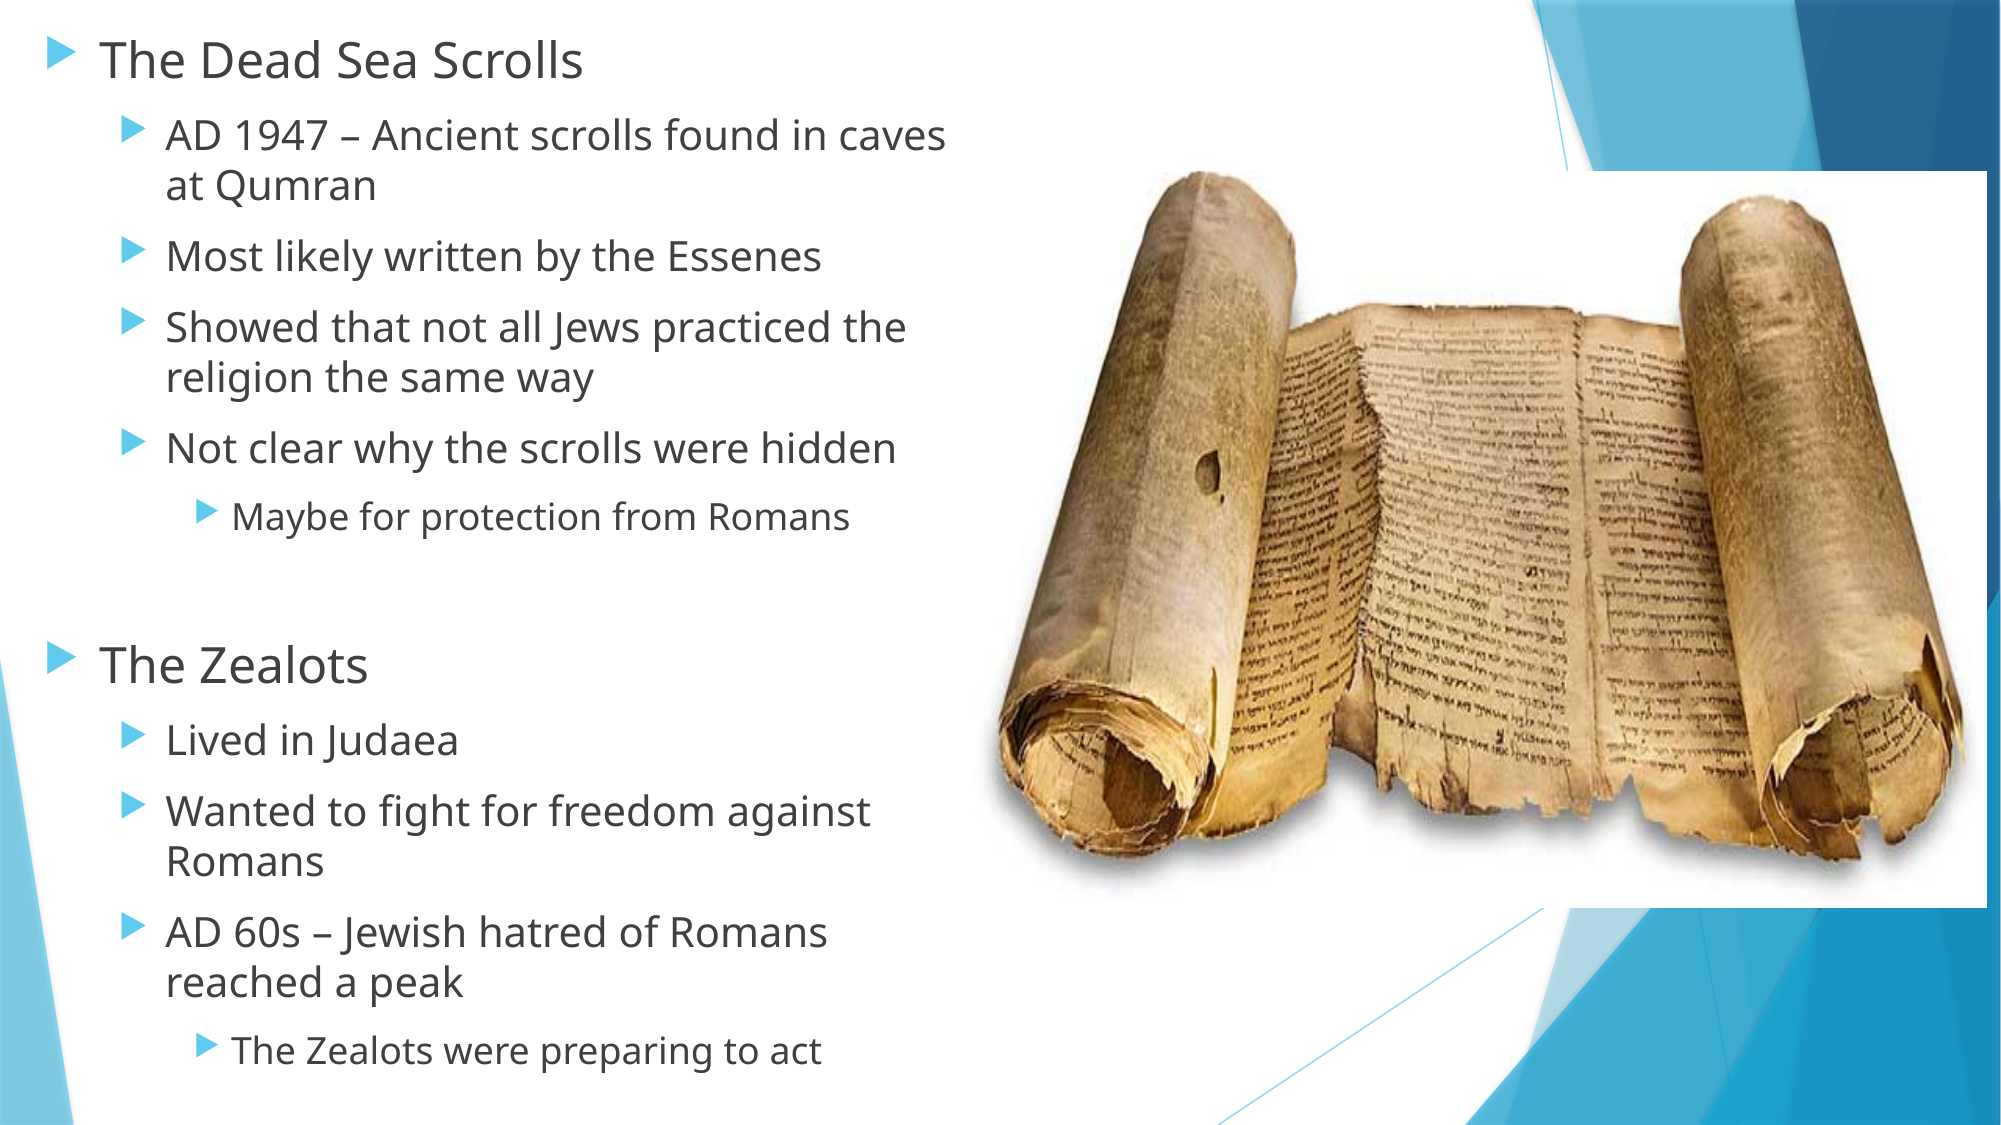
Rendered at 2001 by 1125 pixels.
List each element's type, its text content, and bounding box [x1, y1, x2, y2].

list The Dead Sea Scrolls AD 1947 – Ancient scrolls found in caves at Qumran Most likely written by the Essenes Showed that not all Jews practiced the religion the same way Not clear why the scrolls were hidden Maybe for protection from Romans The Zealots Lived in Judaea Wanted to fight for freedom against Romans AD 60s – Jewish hatred of Romans reached a peak The Zealots were preparing to act [28, 20, 972, 1109]
picture [970, 171, 1988, 908]
